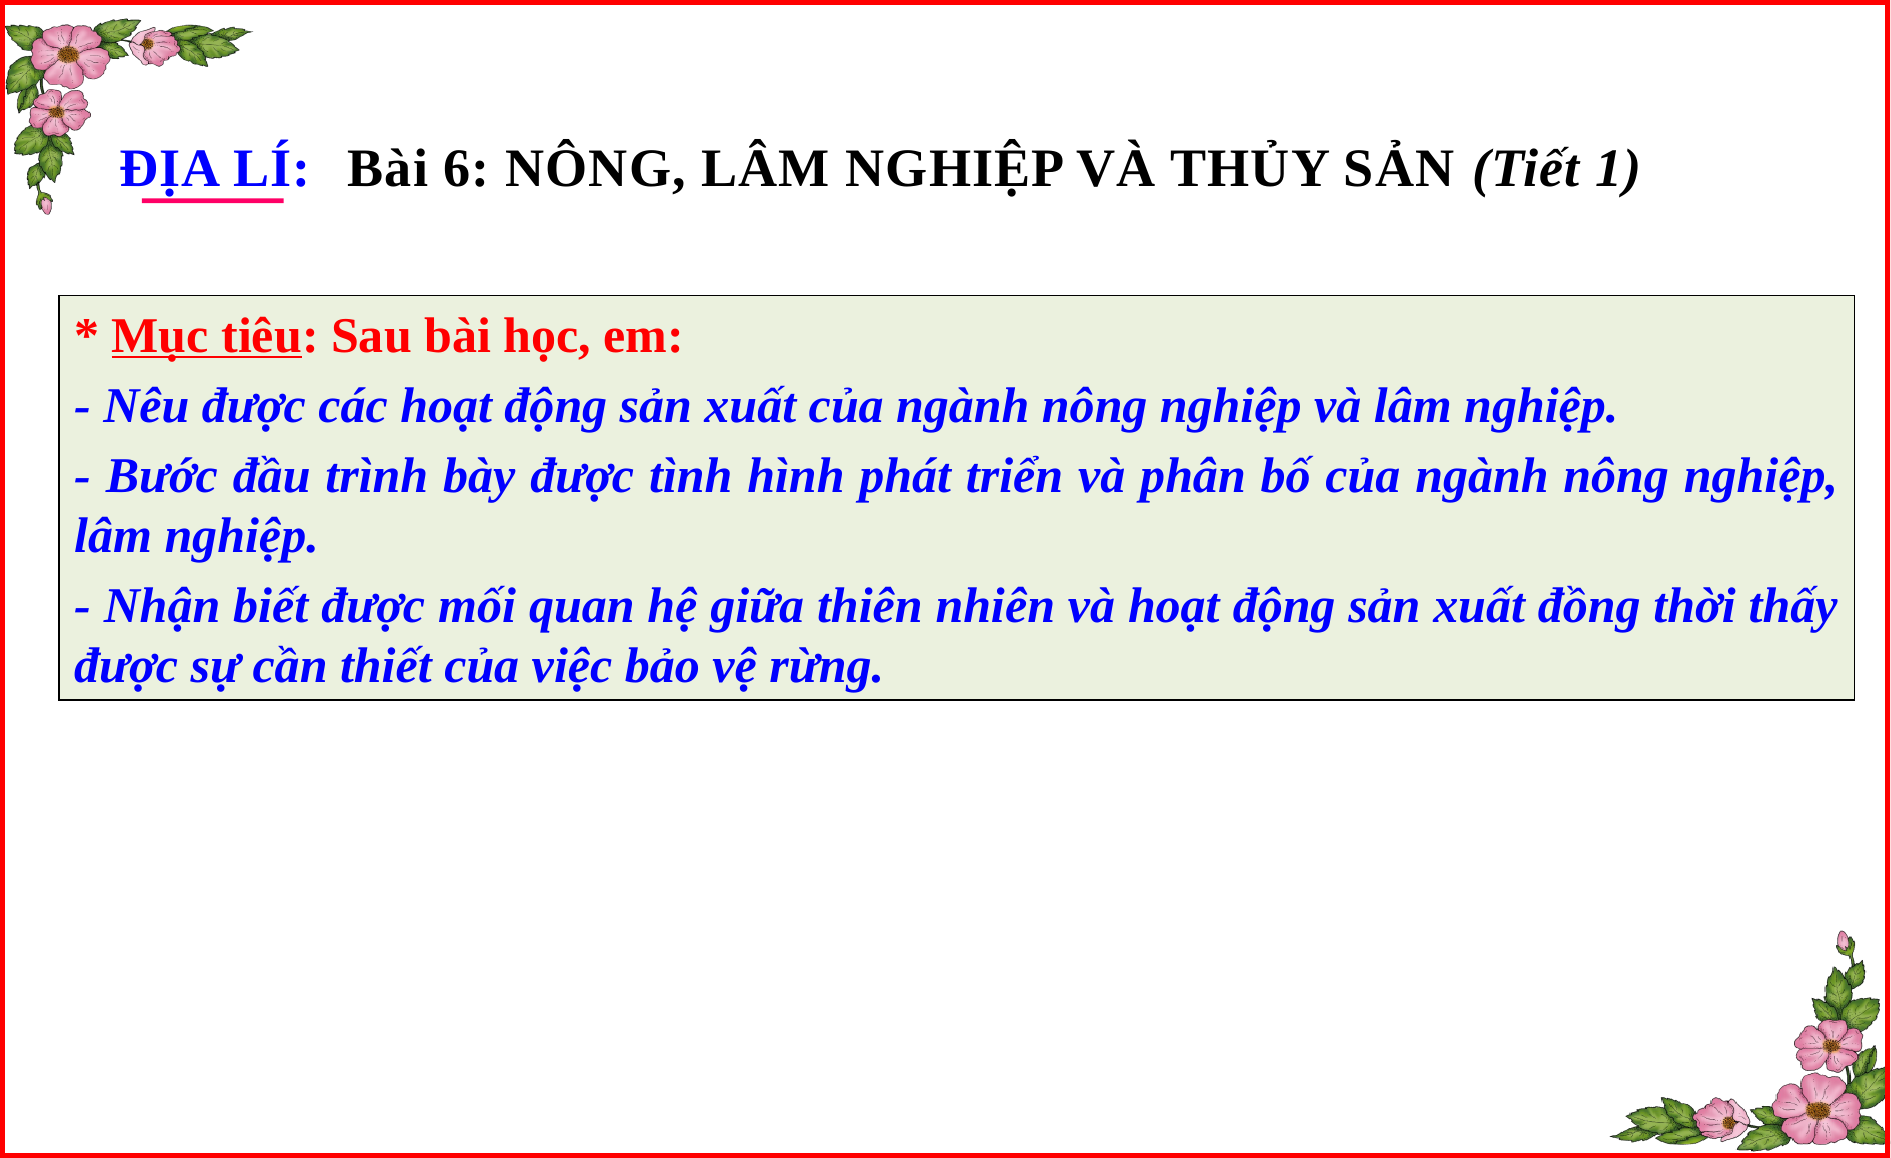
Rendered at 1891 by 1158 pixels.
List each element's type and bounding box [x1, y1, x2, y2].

picture [1606, 925, 1891, 1158]
text_box [0, 0, 1891, 1158]
picture [4, 12, 258, 219]
text_box [263, 59, 328, 207]
